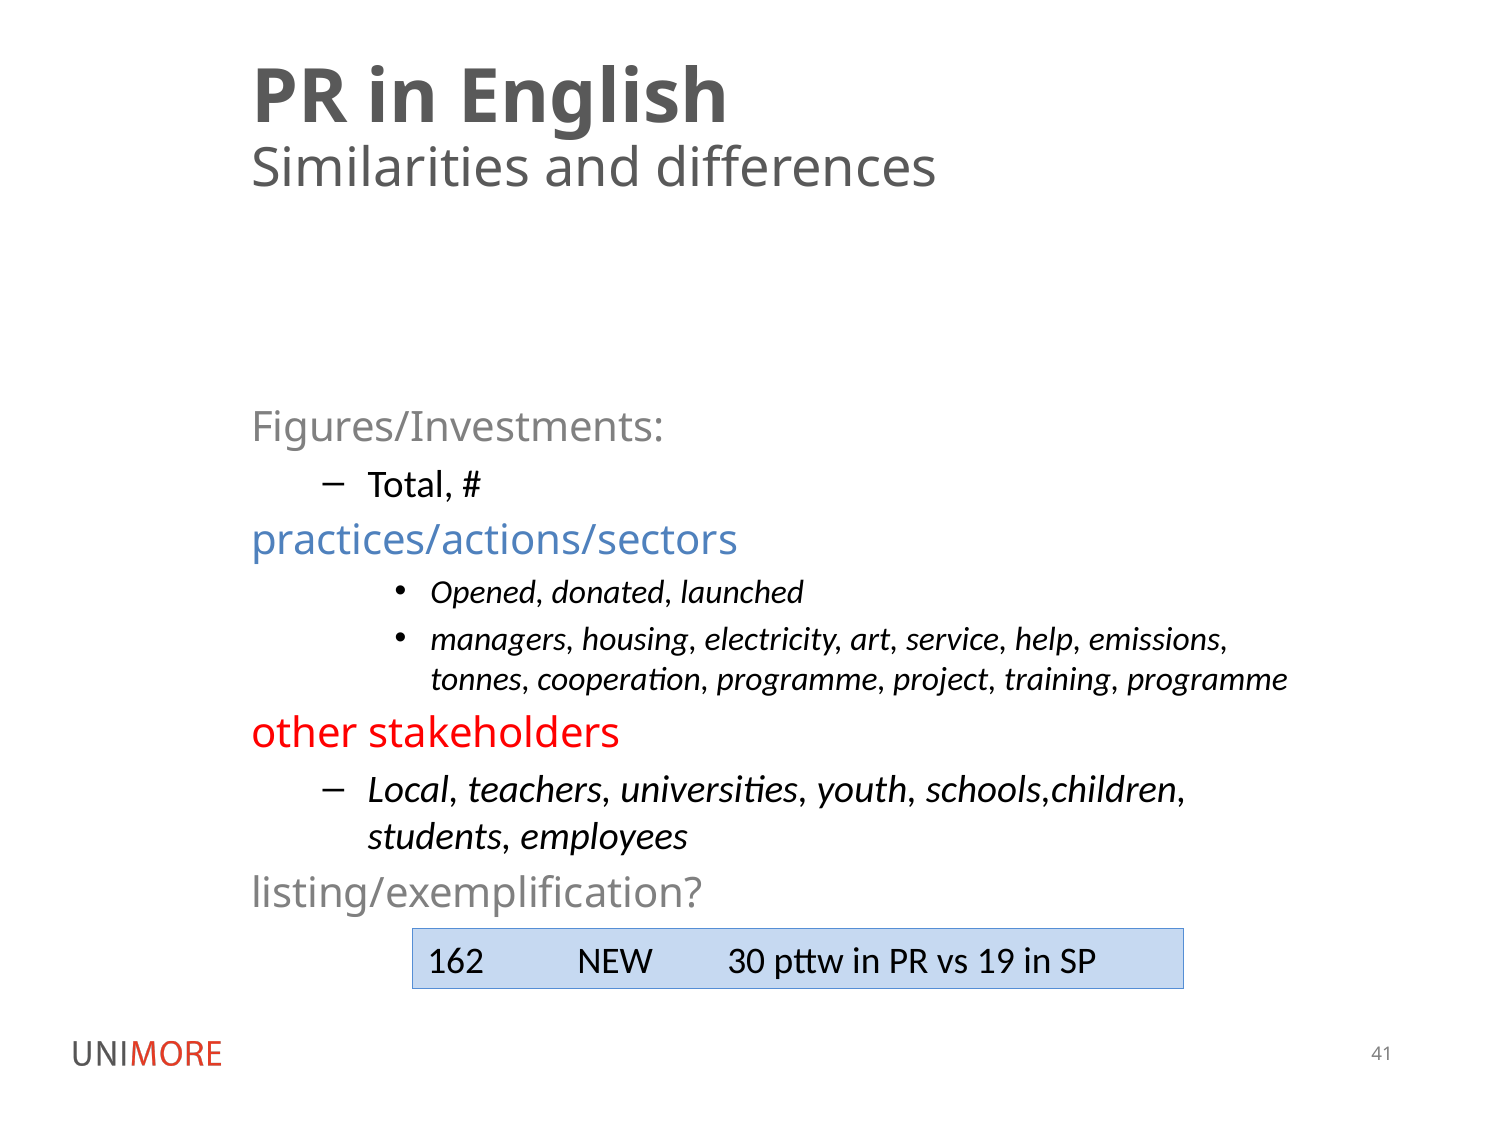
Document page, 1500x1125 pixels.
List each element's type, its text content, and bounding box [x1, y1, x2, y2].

text_box 162 NEW 30 pttw in PR vs 19 in SP [412, 928, 1184, 989]
title PR in English [236, 50, 1413, 135]
list Similarities and differences [236, 138, 1413, 192]
list Figures/Investments: Total, # practices/actions/sectors Opened, donated, launched managers, housing, electricity, art, service, help, emissions, tonnes, cooperation, programme, project, training, programme other stakeholders Local, teachers, universities, youth, schools,children, students, employees listing/exemplification? [236, 392, 1313, 949]
slide_number 41 [1356, 1034, 1425, 1095]
picture [70, 1039, 224, 1069]
